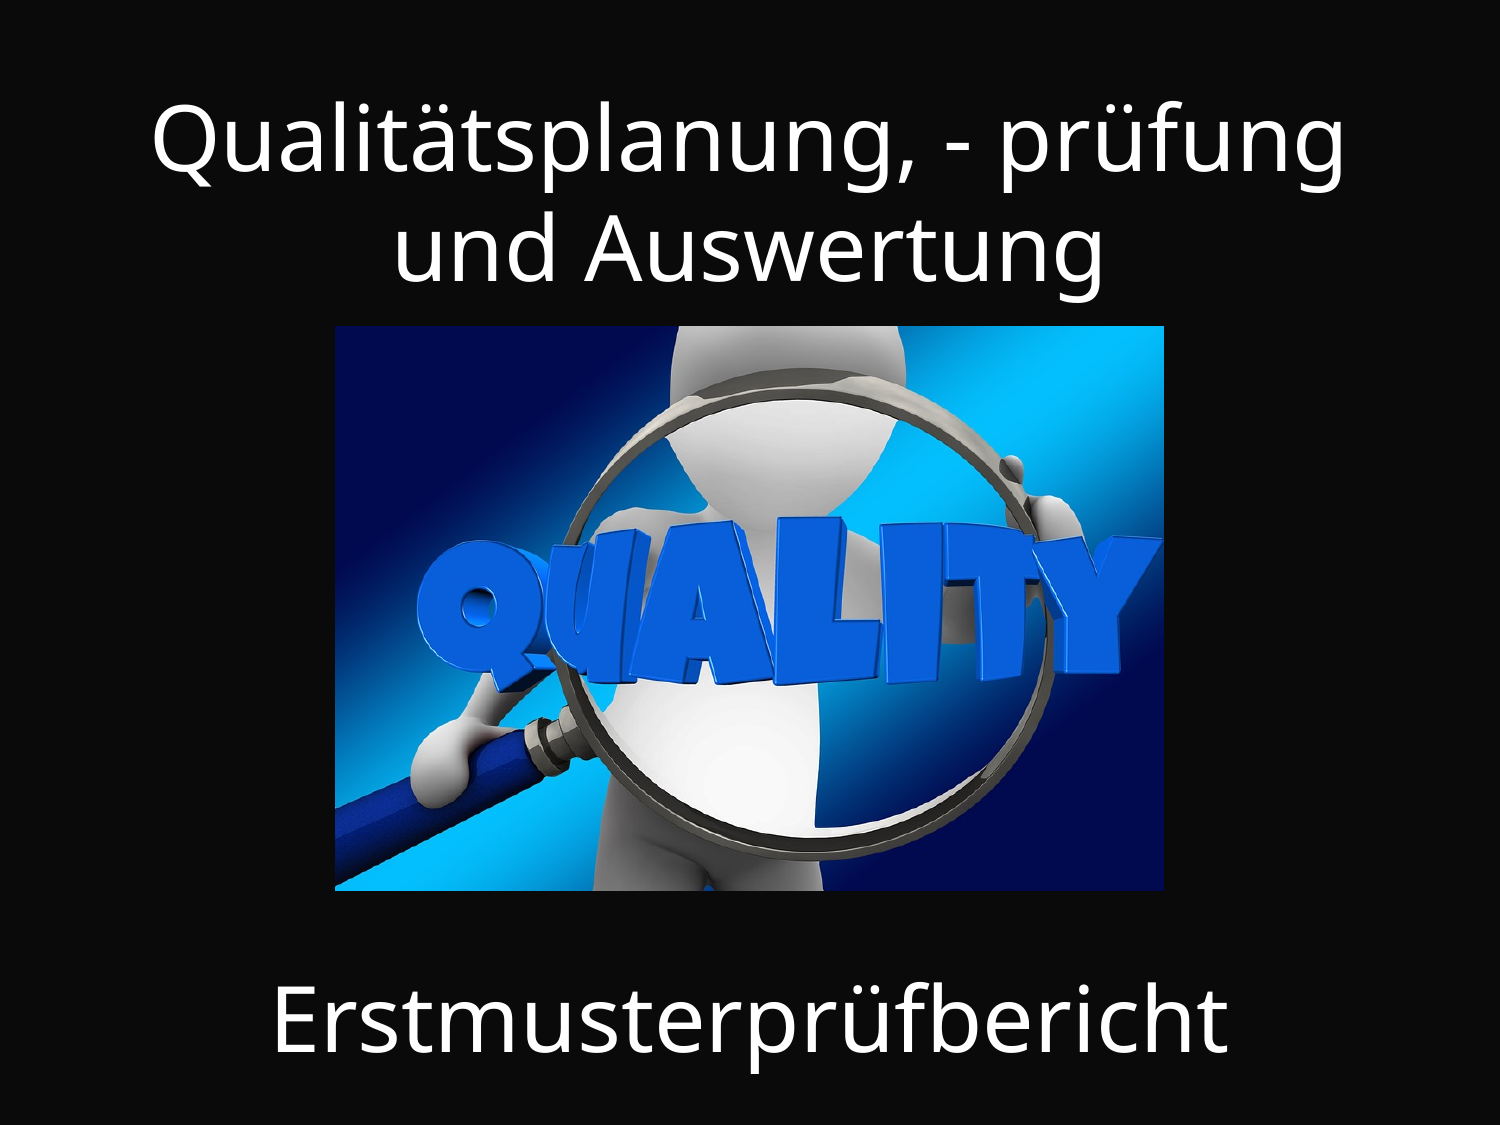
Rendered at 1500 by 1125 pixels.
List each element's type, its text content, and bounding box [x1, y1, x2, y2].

title Qualitätsplanung, - prüfung und Auswertung Erstmusterprüfbericht [75, 45, 1425, 1106]
picture [335, 325, 1165, 891]
